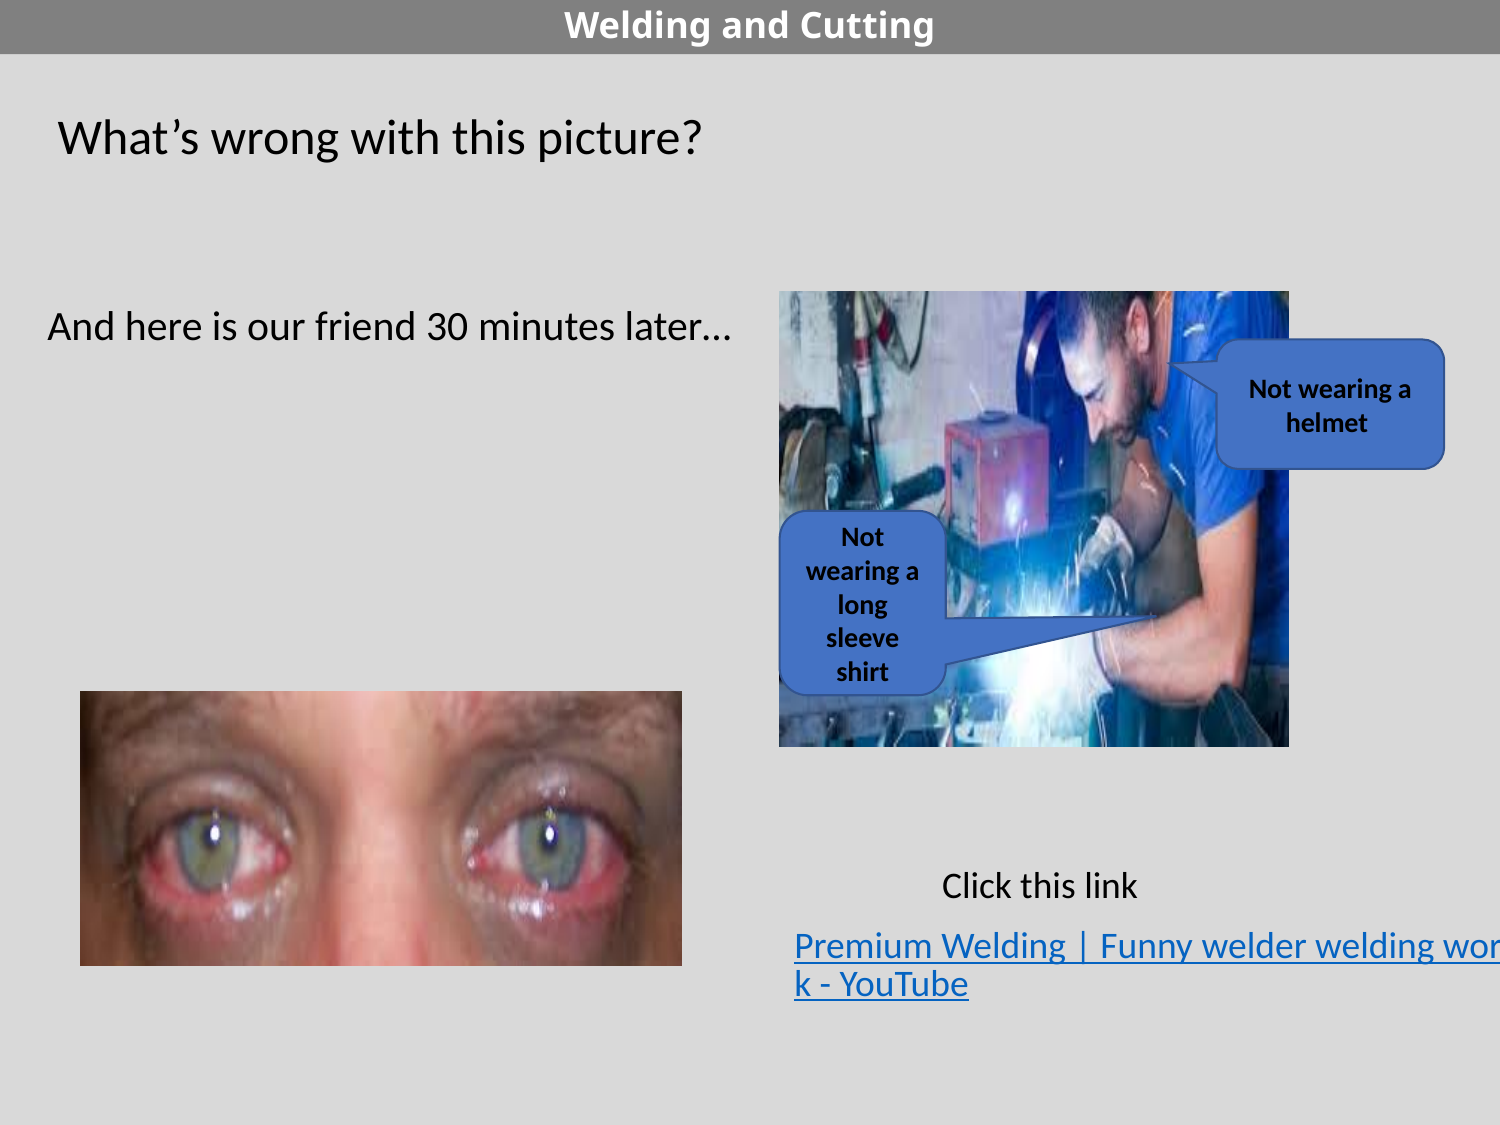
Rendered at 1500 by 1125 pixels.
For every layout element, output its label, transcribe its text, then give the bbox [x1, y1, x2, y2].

picture [779, 291, 1289, 747]
picture [80, 691, 682, 966]
text_box Click this link [927, 853, 1154, 914]
text_box And here is our friend 30 minutes later… [32, 291, 747, 357]
text_box Premium Welding | Funny welder welding work - YouTube [779, 914, 1500, 974]
text_box Welding and Cutting [0, 0, 1500, 55]
text_box Not wearing a helmet [1289, 338, 1446, 470]
text_box What’s wrong with this picture? [42, 97, 720, 172]
